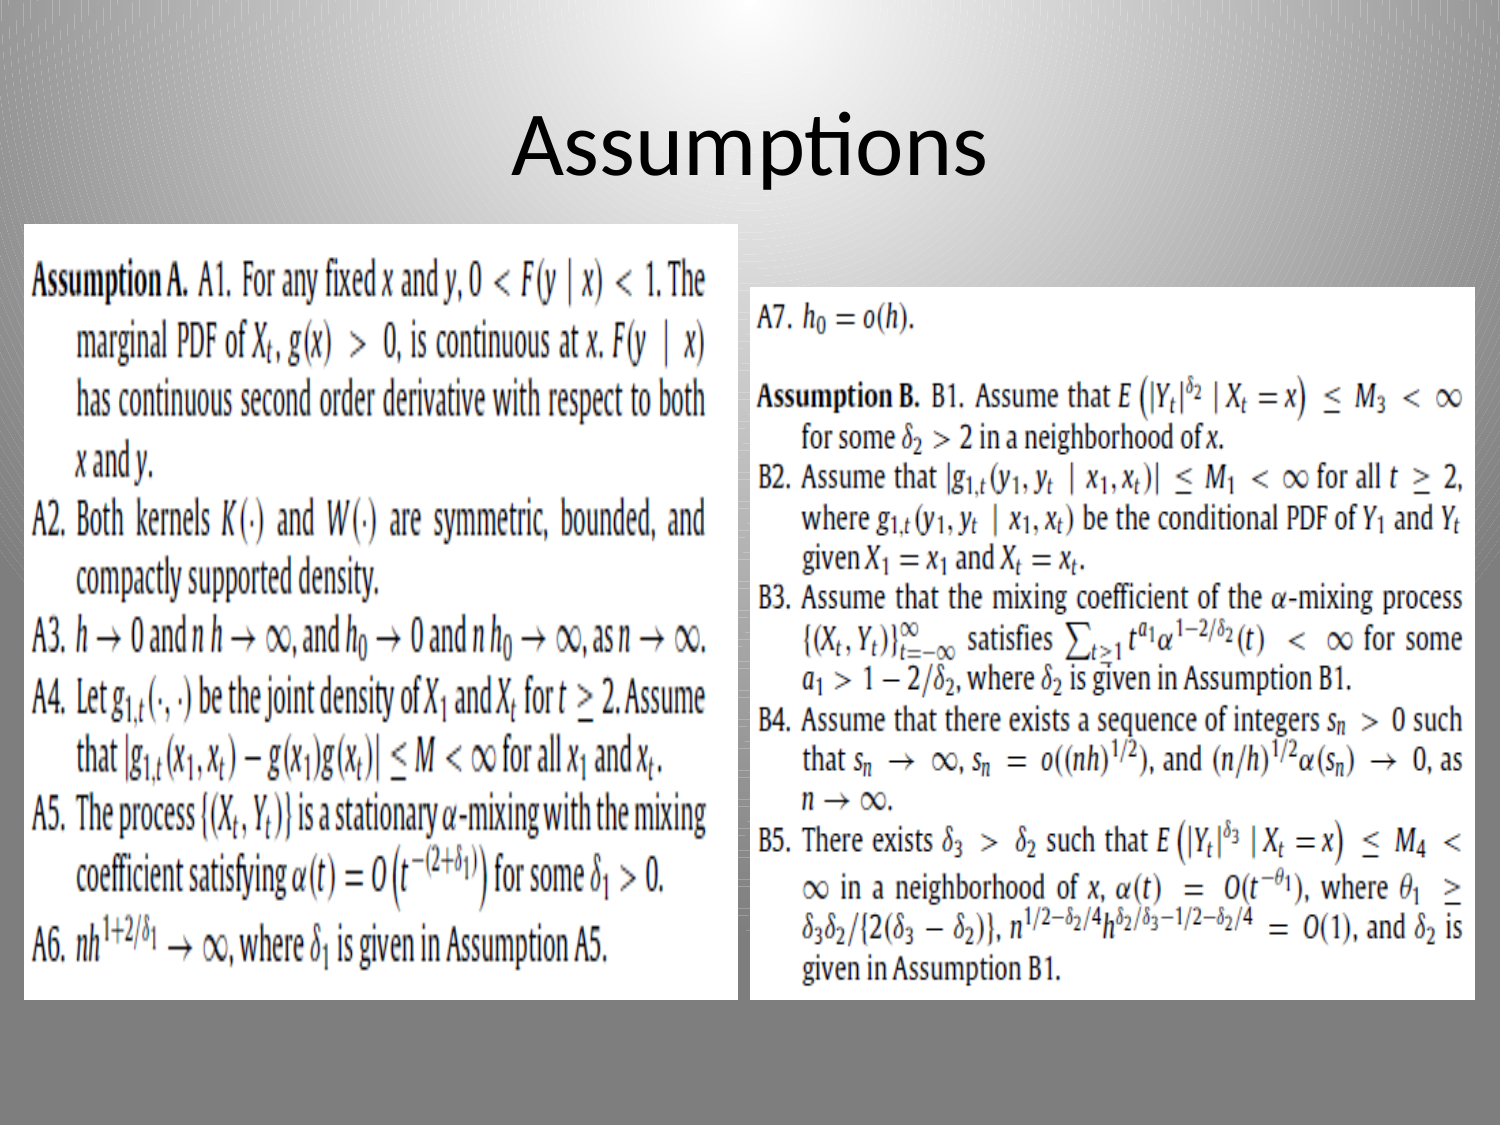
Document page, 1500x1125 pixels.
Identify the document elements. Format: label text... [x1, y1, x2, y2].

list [749, 287, 1476, 1001]
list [24, 224, 738, 1001]
title Assumptions [75, 45, 1425, 233]
